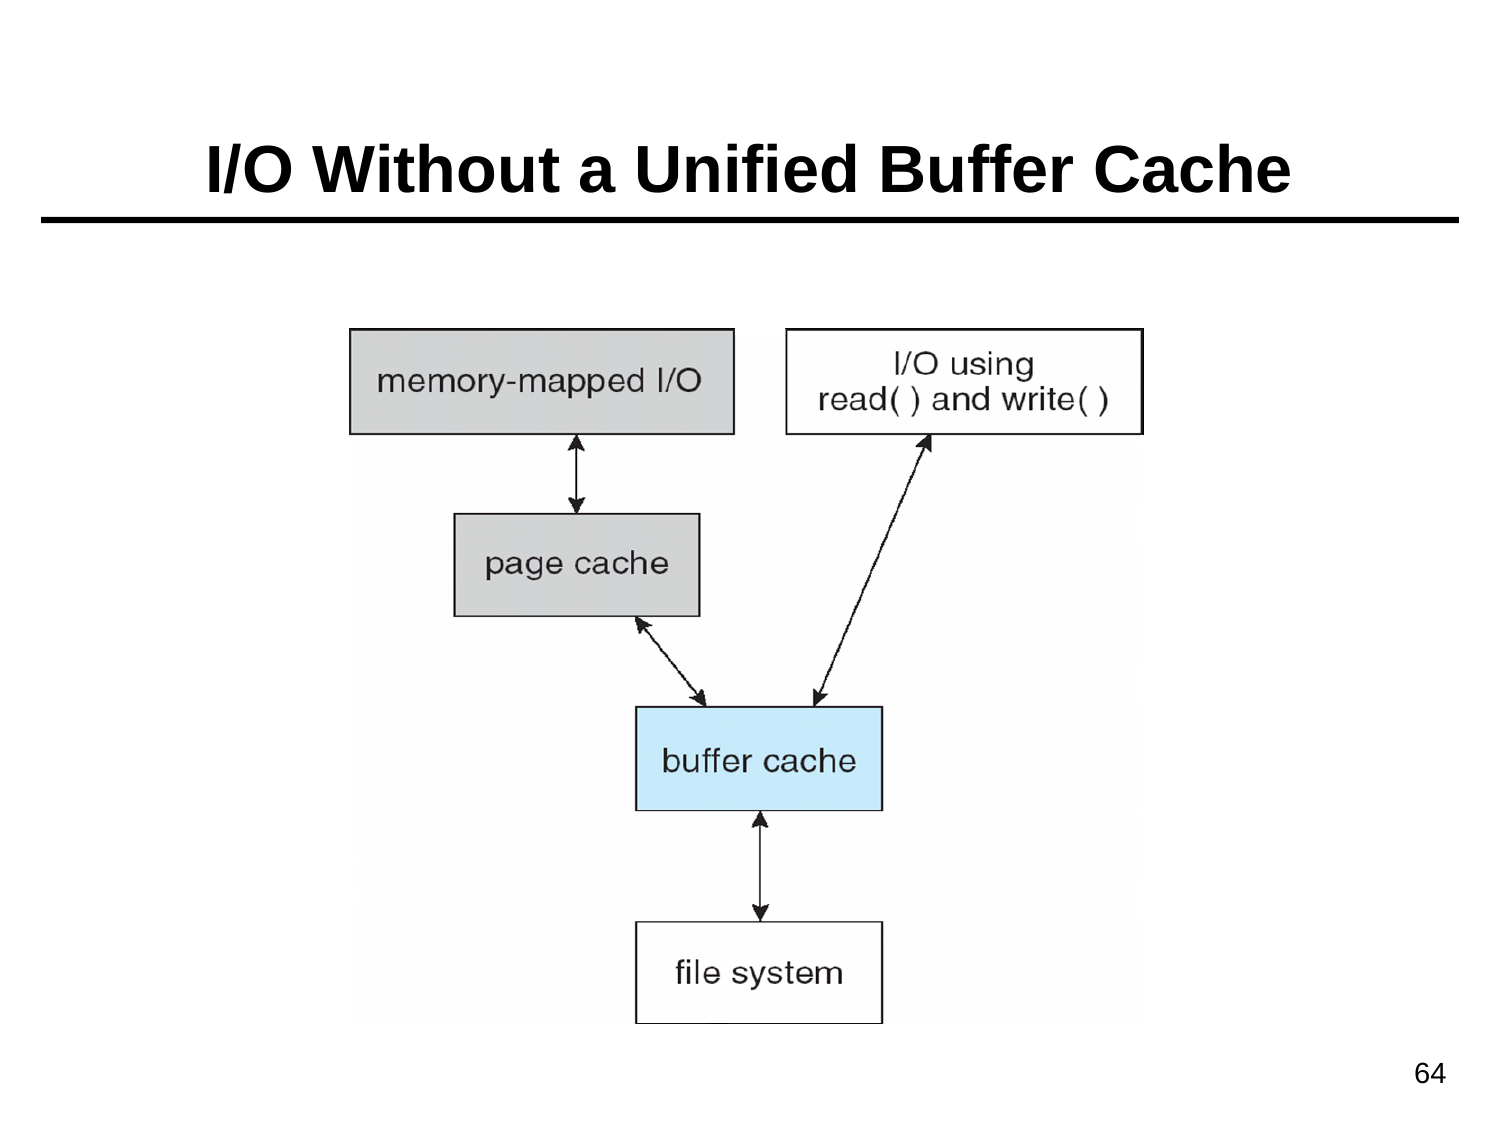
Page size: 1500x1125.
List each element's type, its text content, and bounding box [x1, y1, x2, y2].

title I/O Without a Unified Buffer Cache [53, 26, 1447, 214]
slide_number 64 [1305, 1046, 1462, 1098]
picture [348, 327, 1145, 1024]
